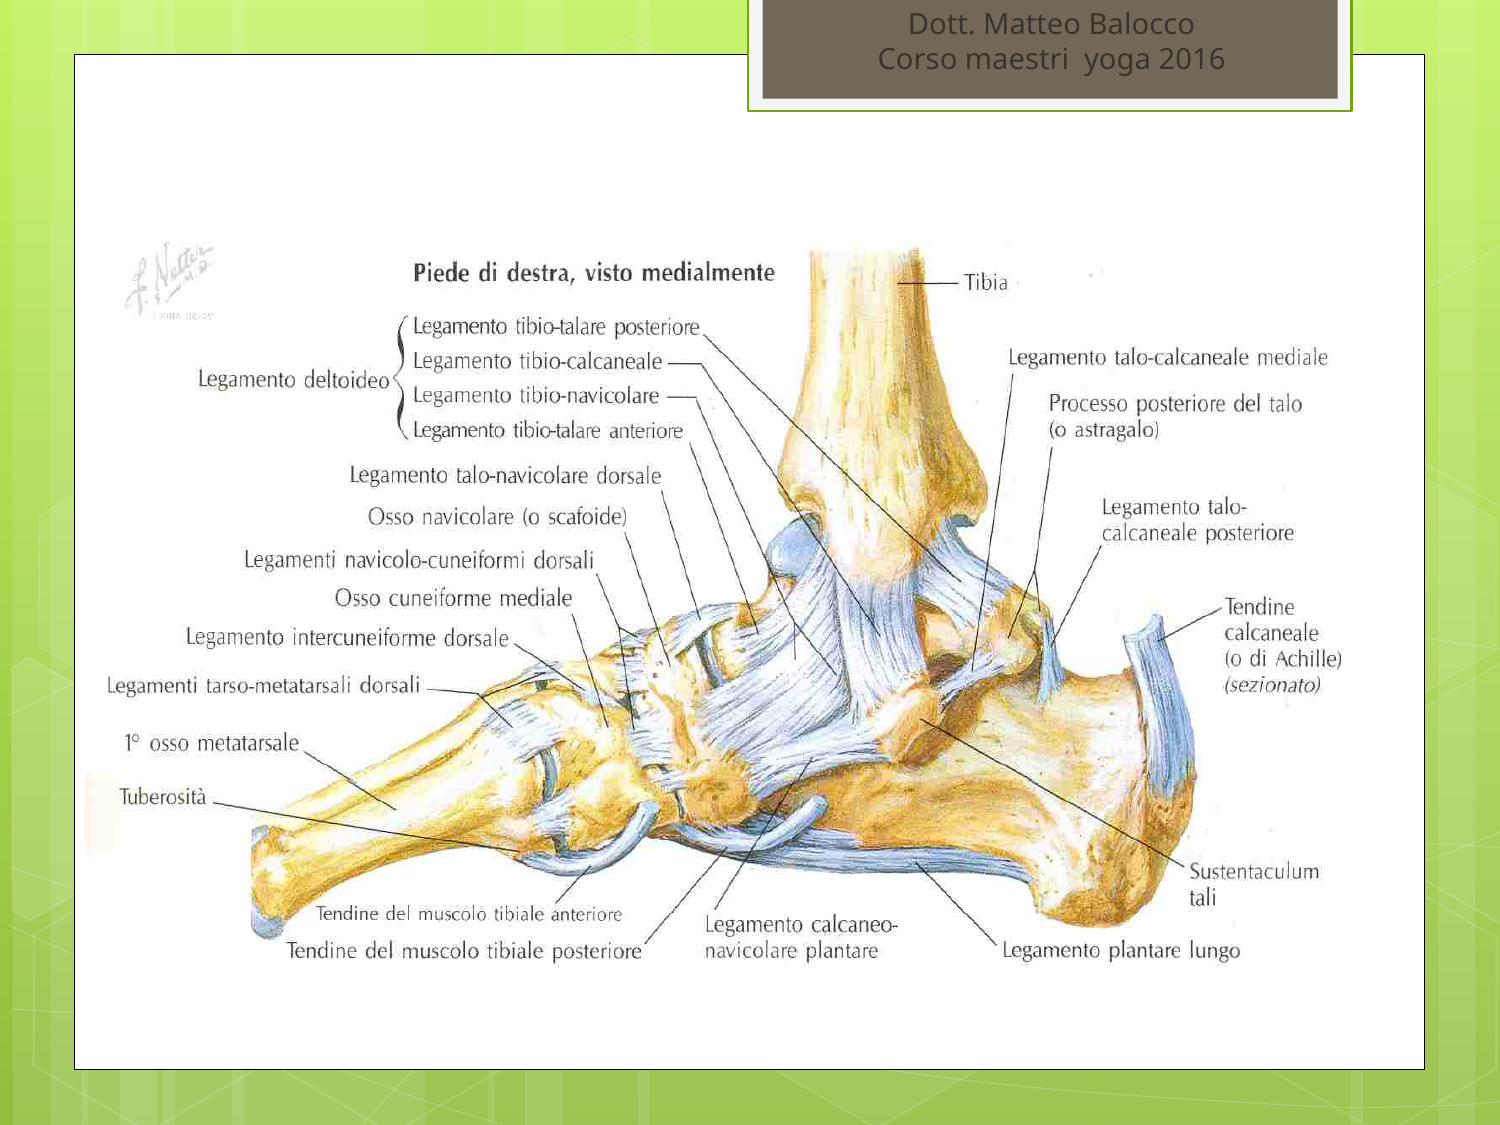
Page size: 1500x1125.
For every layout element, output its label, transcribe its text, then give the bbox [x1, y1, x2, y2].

text_box Dott. Matteo Balocco Corso maestri yoga 2016 [779, 0, 1324, 83]
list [84, 242, 1413, 1027]
